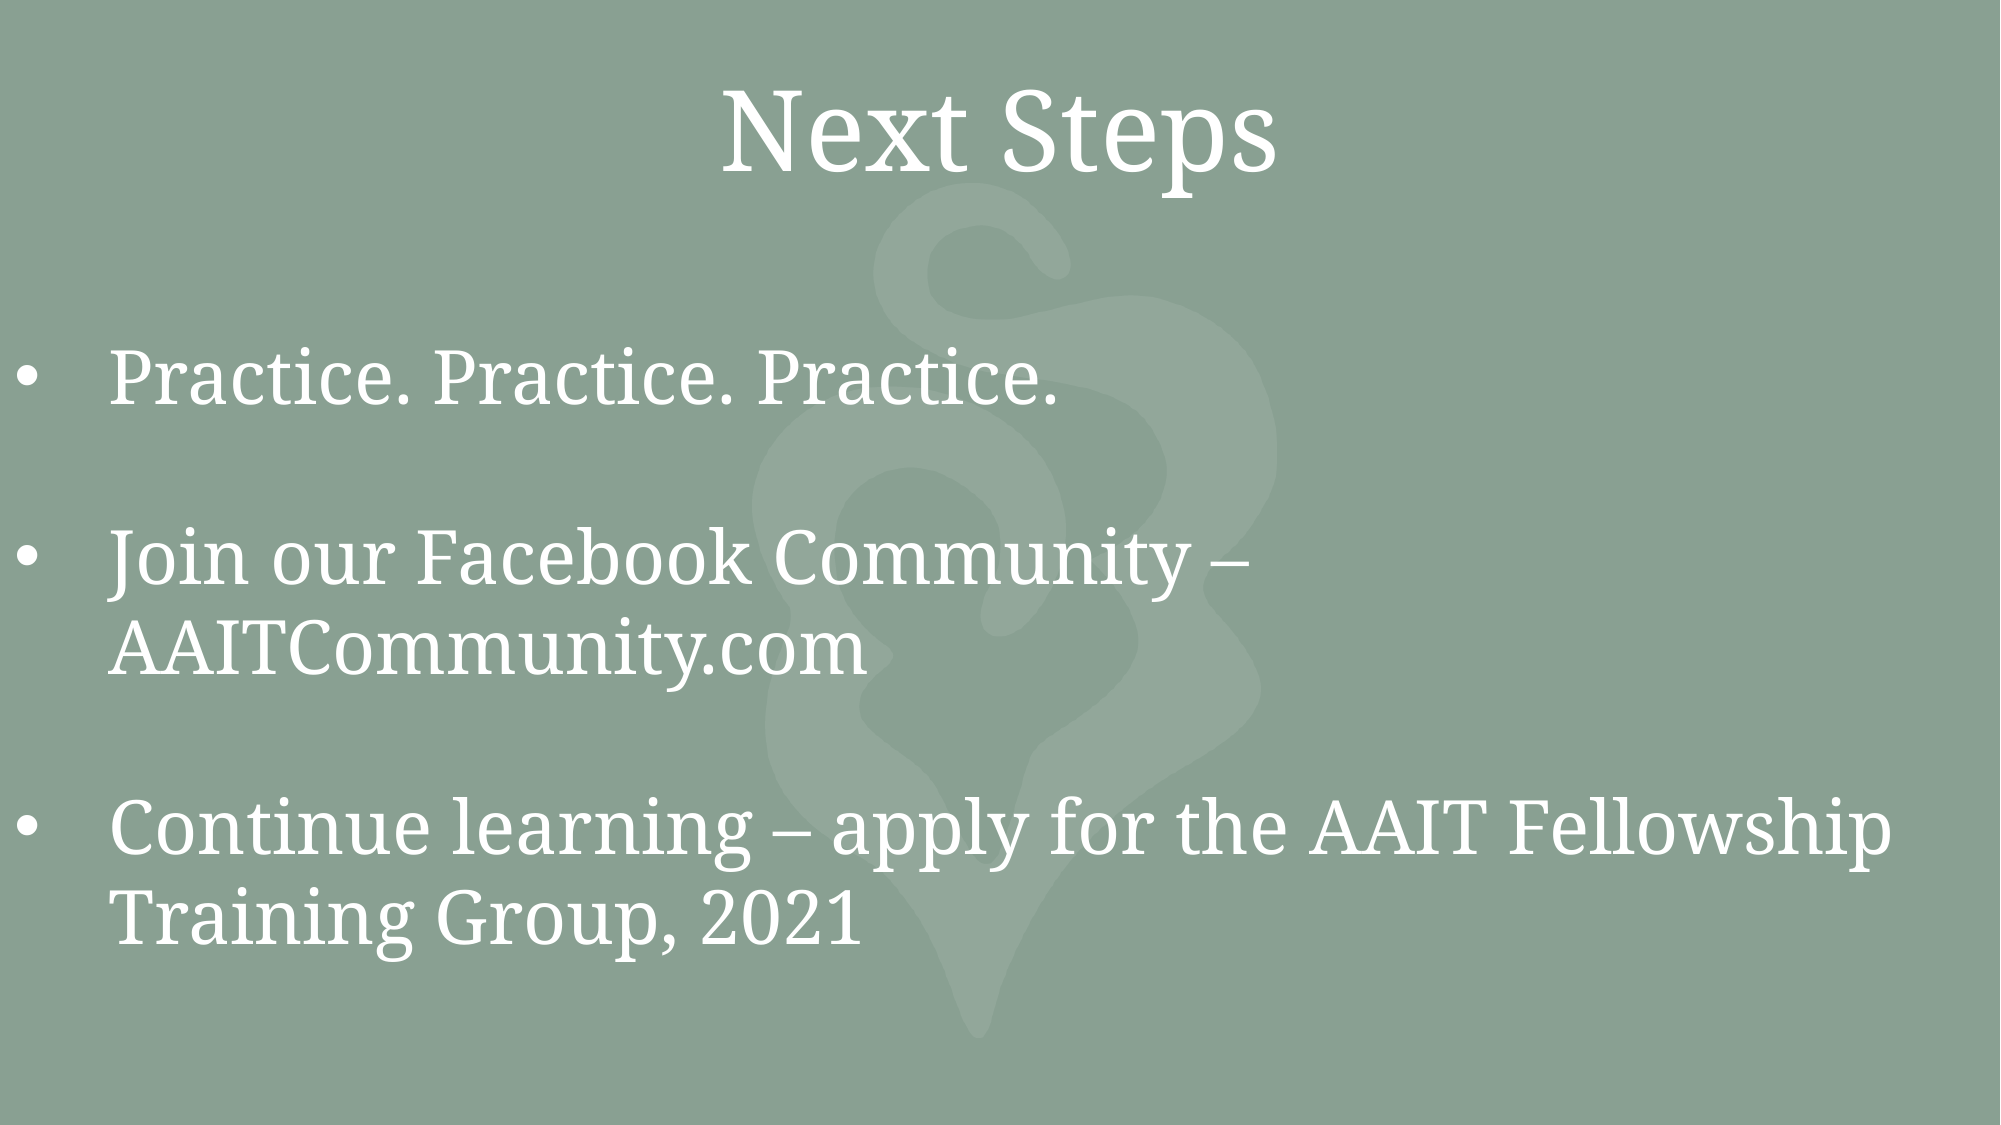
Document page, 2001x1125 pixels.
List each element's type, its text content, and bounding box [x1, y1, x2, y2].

text_box Next Steps Practice. Practice. Practice. Join our Facebook Community – AAITCommunity.com Continue learning – apply for the AAIT Fellowship Training Group, 2021 [0, 51, 2000, 1125]
picture [752, 183, 1277, 1038]
